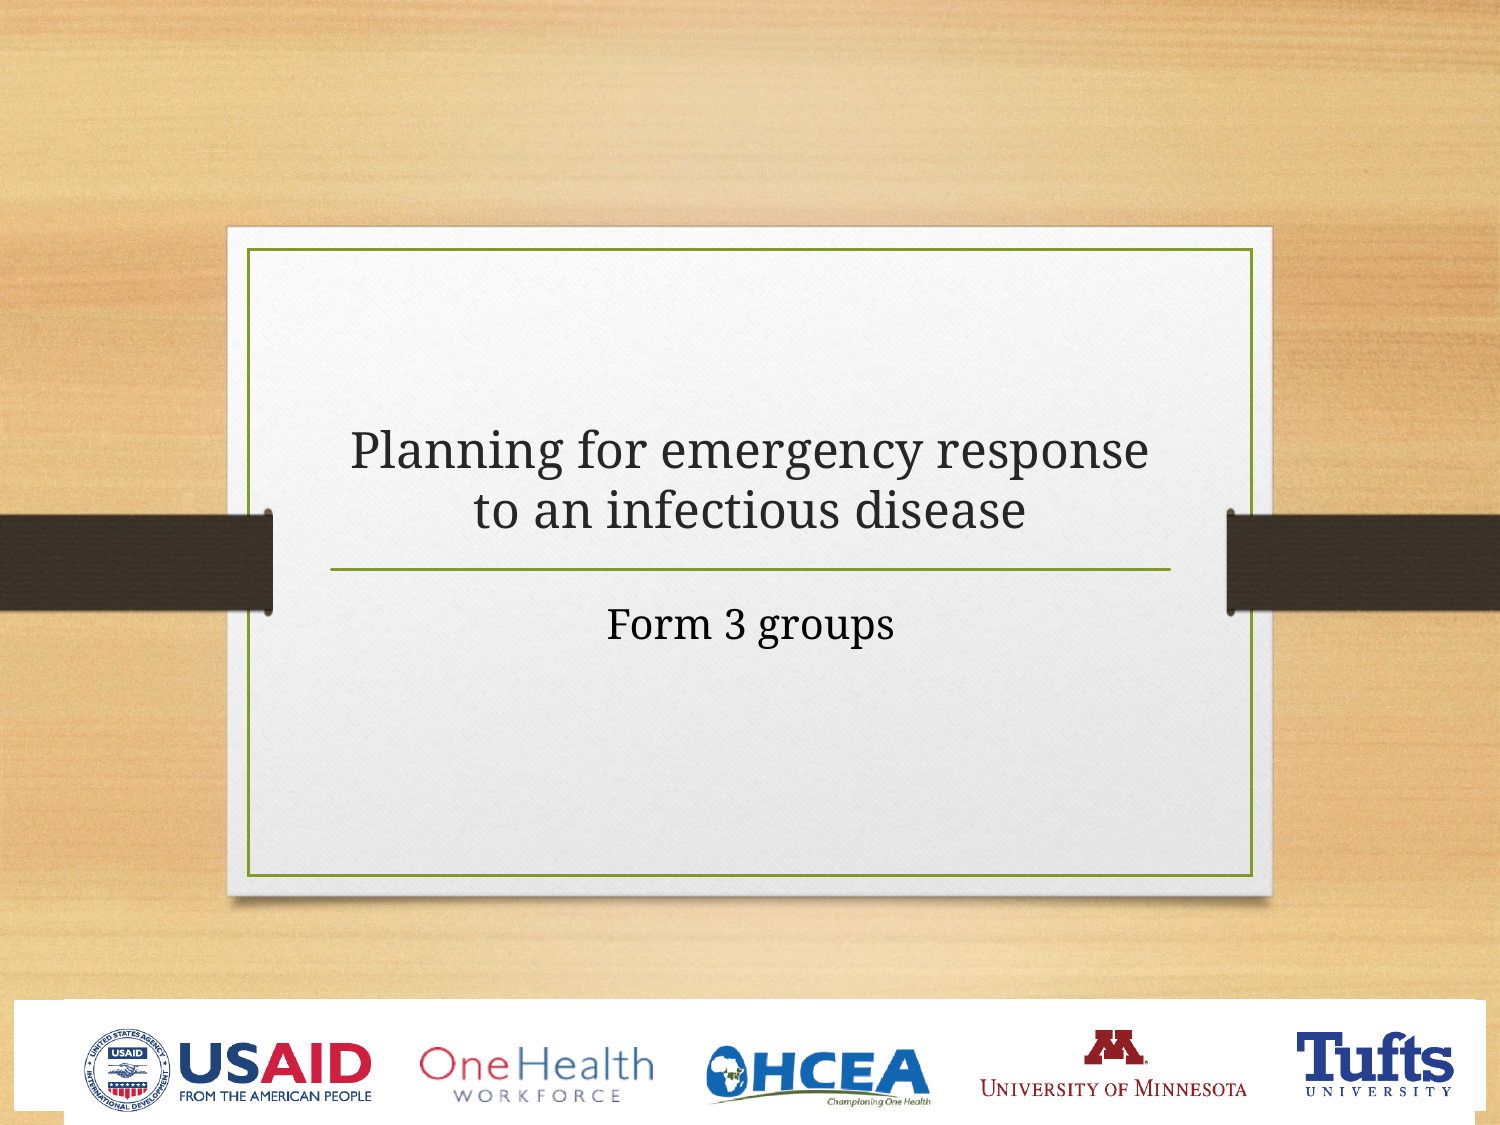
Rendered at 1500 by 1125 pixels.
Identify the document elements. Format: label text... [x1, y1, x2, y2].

subtitle Form 3 groups [315, 590, 1187, 817]
picture [0, 0, 1500, 1125]
title Planning for emergency response to an infectious disease [315, 297, 1187, 546]
